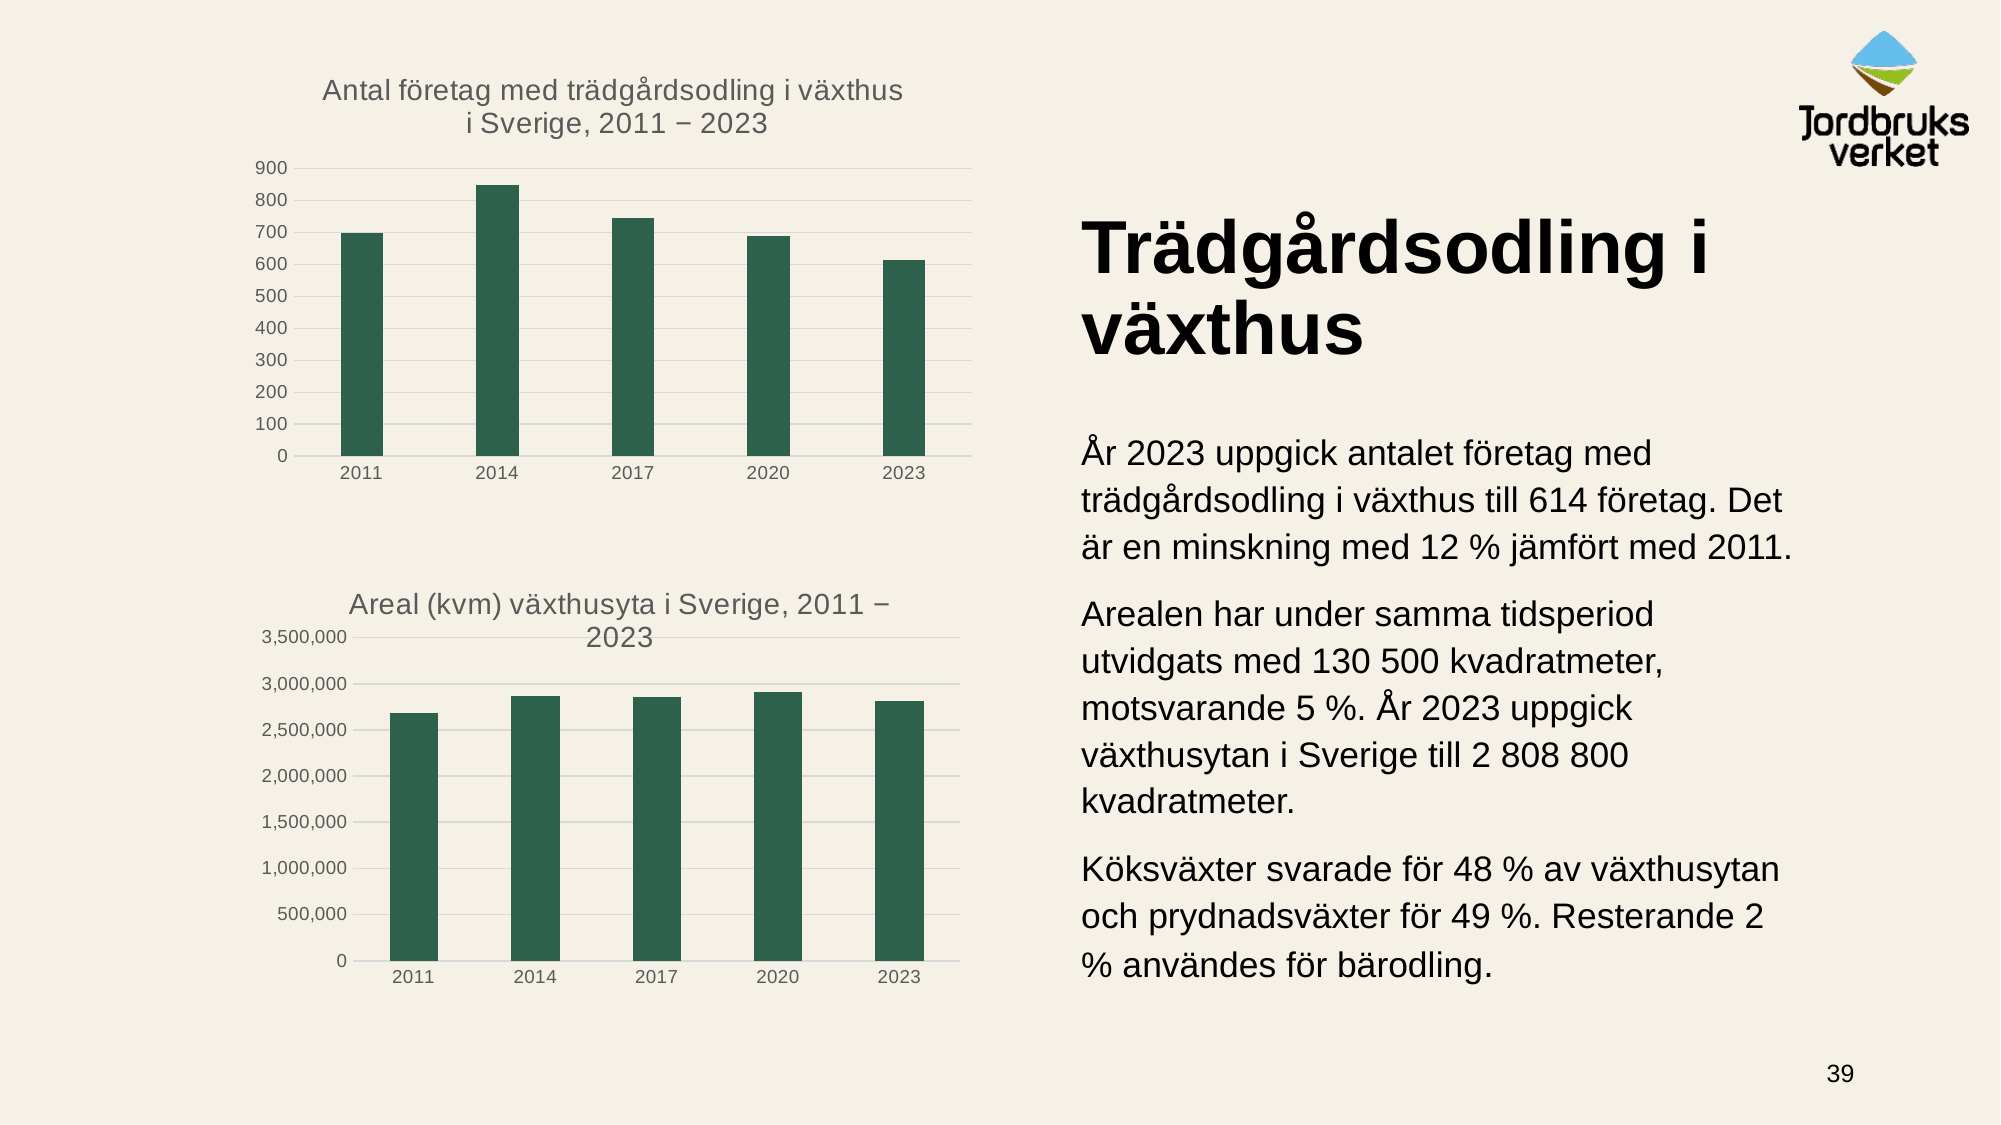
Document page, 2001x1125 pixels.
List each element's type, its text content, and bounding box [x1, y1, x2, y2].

picture [1799, 31, 1969, 167]
slide_number 39 [1753, 1042, 1928, 1103]
chart [239, 561, 1001, 1008]
chart [239, 48, 988, 494]
title Trädgårdsodling i växthus [1066, 195, 1813, 379]
list År 2023 uppgick antalet företag med trädgårdsodling i växthus till 614 företag. Det är en minskning med 12 % jämfört med 2011. Arealen har under samma tidsperiod utvidgats med 130 500 kvadratmeter, motsvarande 5 %. År 2023 uppgick växthusytan i Sverige till 2 808 800 kvadratmeter. Köksväxter svarade för 48 % av växthusytan och prydnadsväxter för 49 %. Resterande 2 % användes för bärodling. [1066, 418, 1813, 983]
